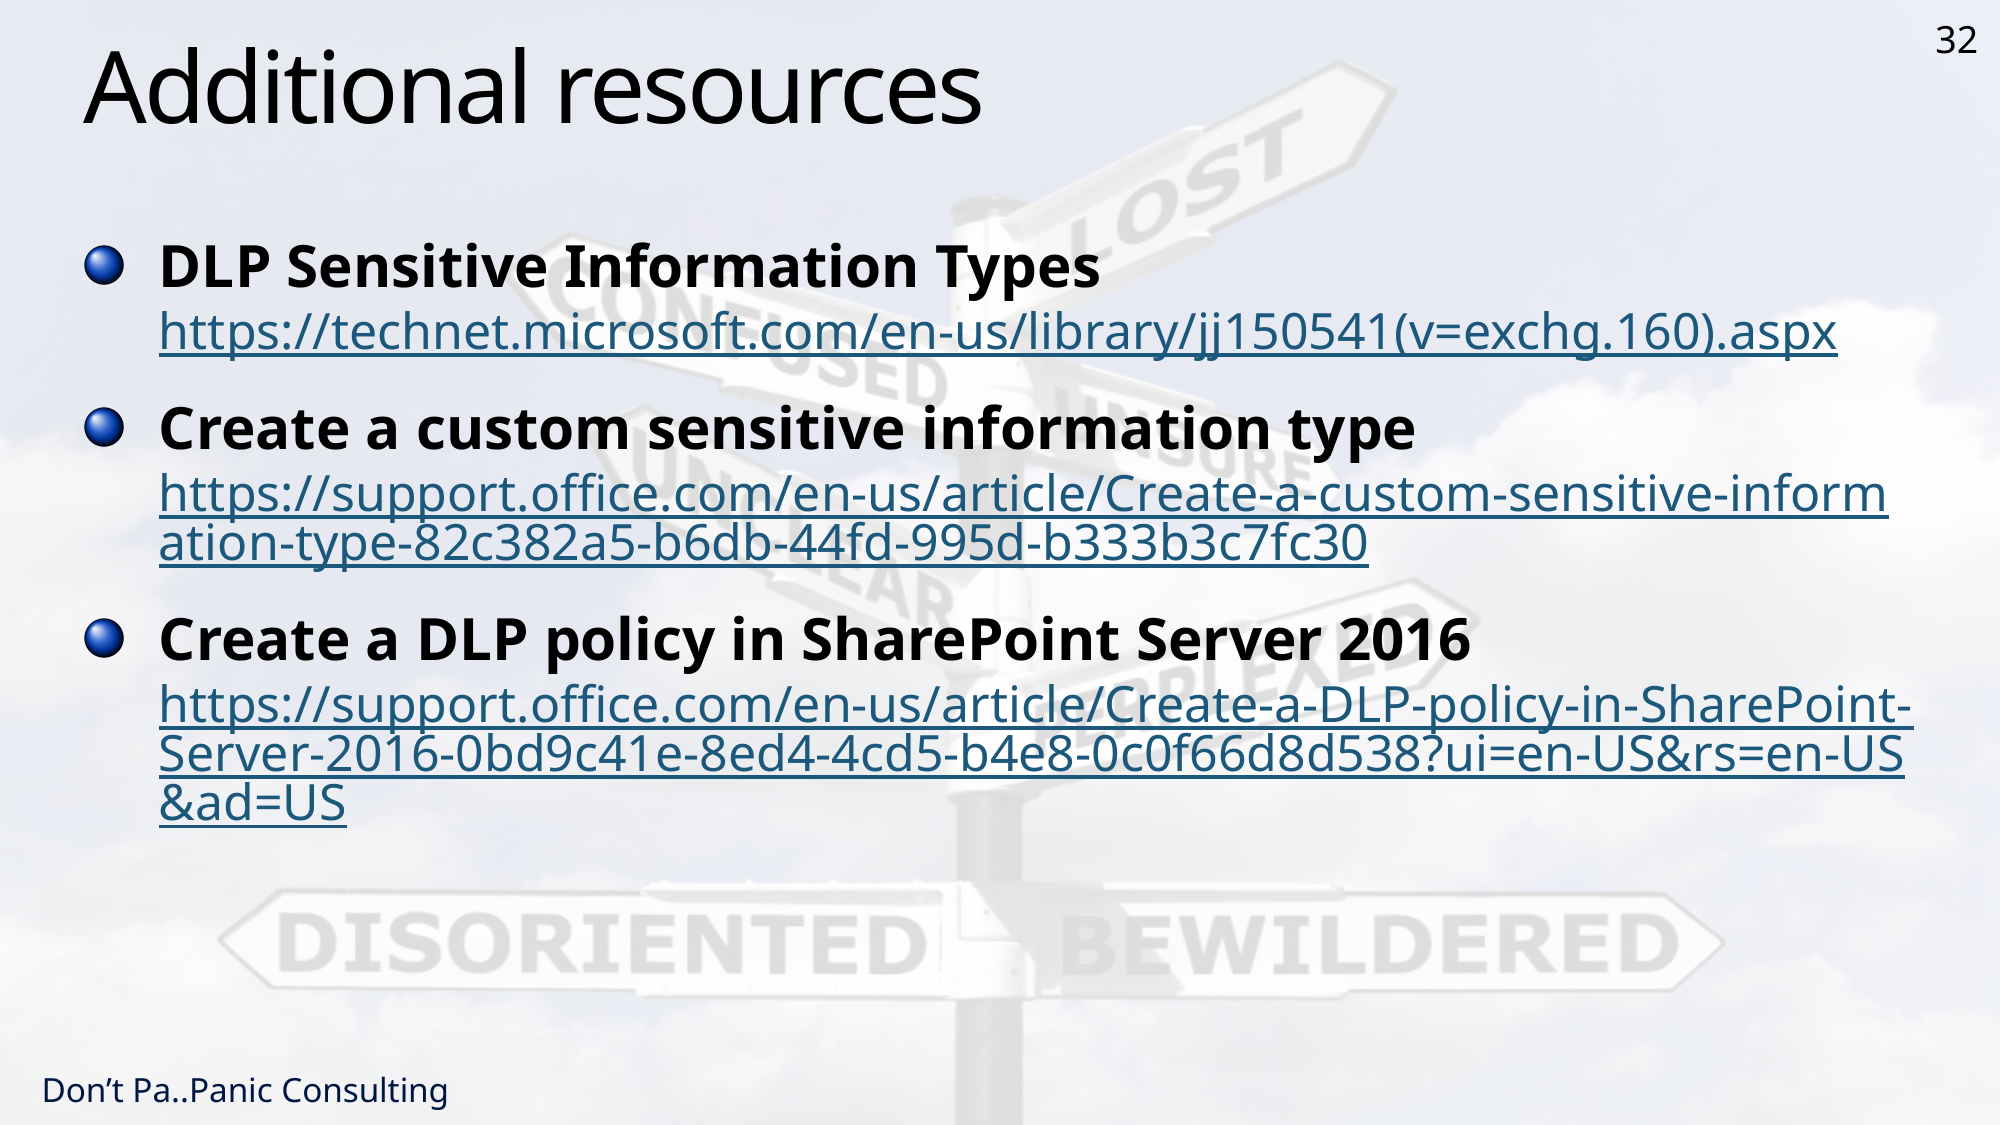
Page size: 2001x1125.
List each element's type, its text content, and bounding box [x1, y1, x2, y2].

title Additional resources [83, 37, 1917, 147]
slide_number 32 [1920, 8, 2000, 69]
list DLP Sensitive Information Types https://technet.microsoft.com/en-us/library/jj150541(v=exchg.160).aspx Create a custom sensitive information type https://support.office.com/en-us/article/Create-a-custom-sensitive-information-type-82c382a5-b6db-44fd-995d-b333b3c7fc30 Create a DLP policy in SharePoint Server 2016 https://support.office.com/en-us/article/Create-a-DLP-policy-in-SharePoint-Server-2016-0bd9c41e-8ed4-4cd5-b4e8-0c0f66d8d538?ui=en-US&rs=en-US&ad=US [83, 237, 1917, 1063]
